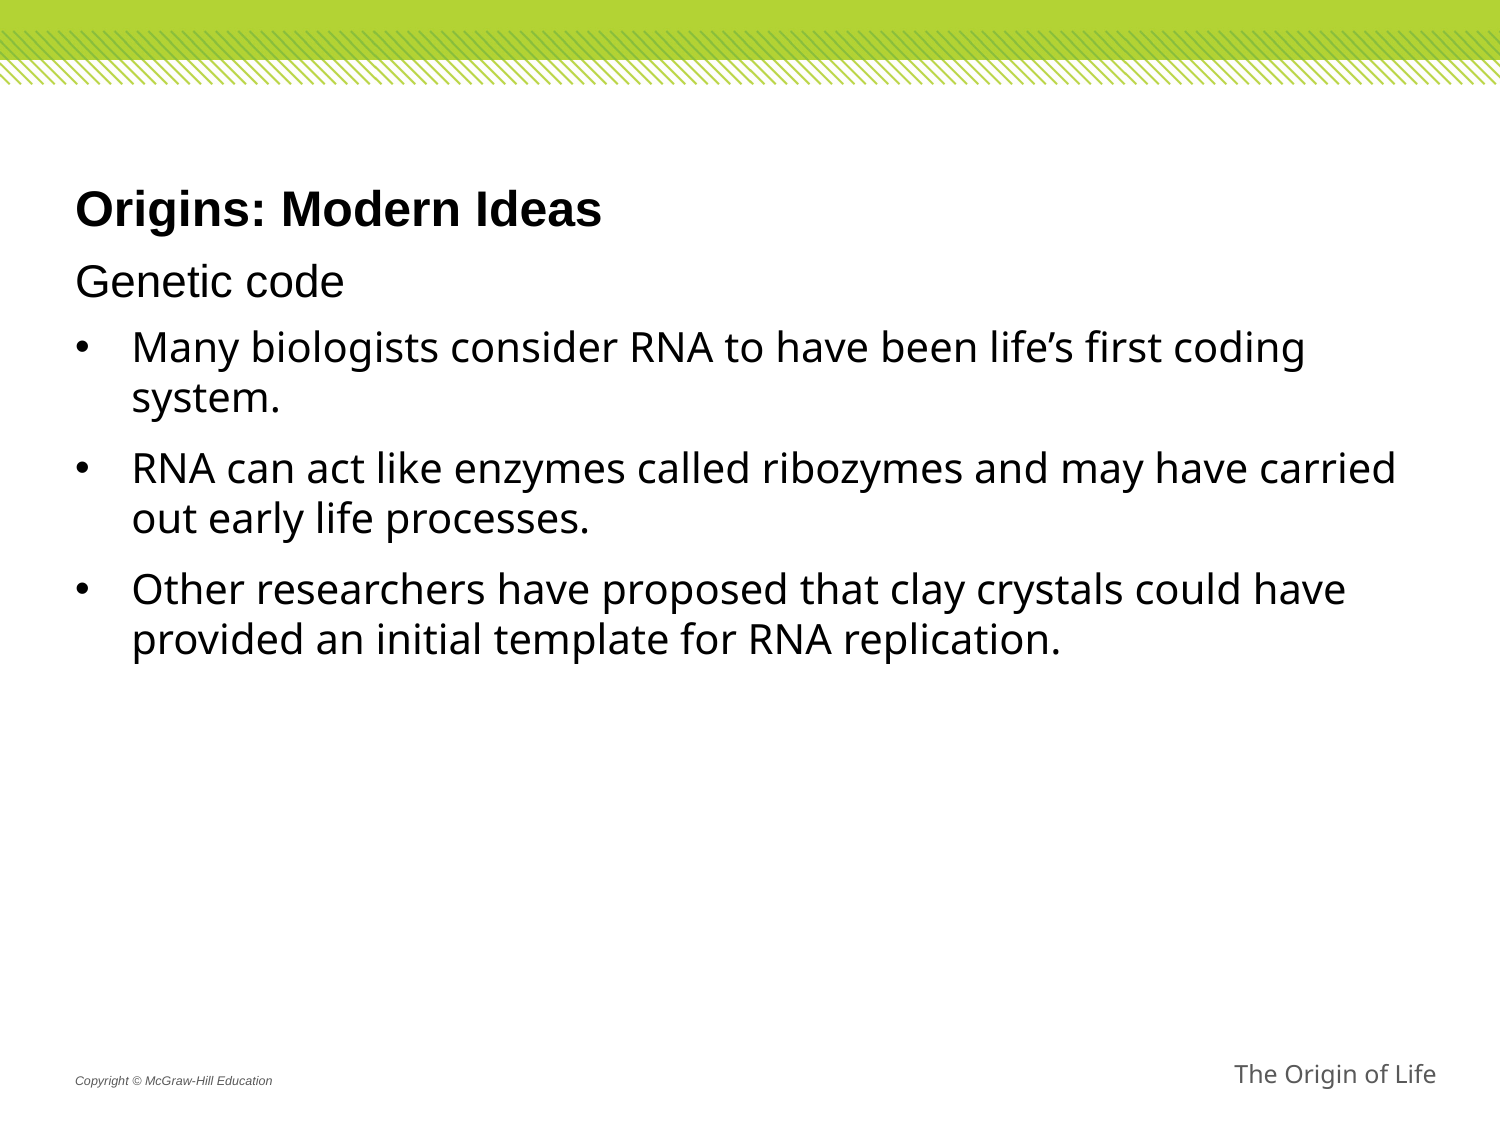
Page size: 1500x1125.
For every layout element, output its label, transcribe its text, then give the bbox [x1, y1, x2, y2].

text_box Origins: Modern Ideas Genetic code Many biologists consider RNA to have been life’s first coding system. RNA can act like enzymes called ribozymes and may have carried out early life processes. Other researchers have proposed that clay crystals could have provided an initial template for RNA replication. [74, 176, 1425, 964]
text_box Copyright © McGraw-Hill Education [74, 1043, 284, 1089]
text_box The Origin of Life [284, 1043, 1437, 1089]
picture [0, 0, 1500, 86]
